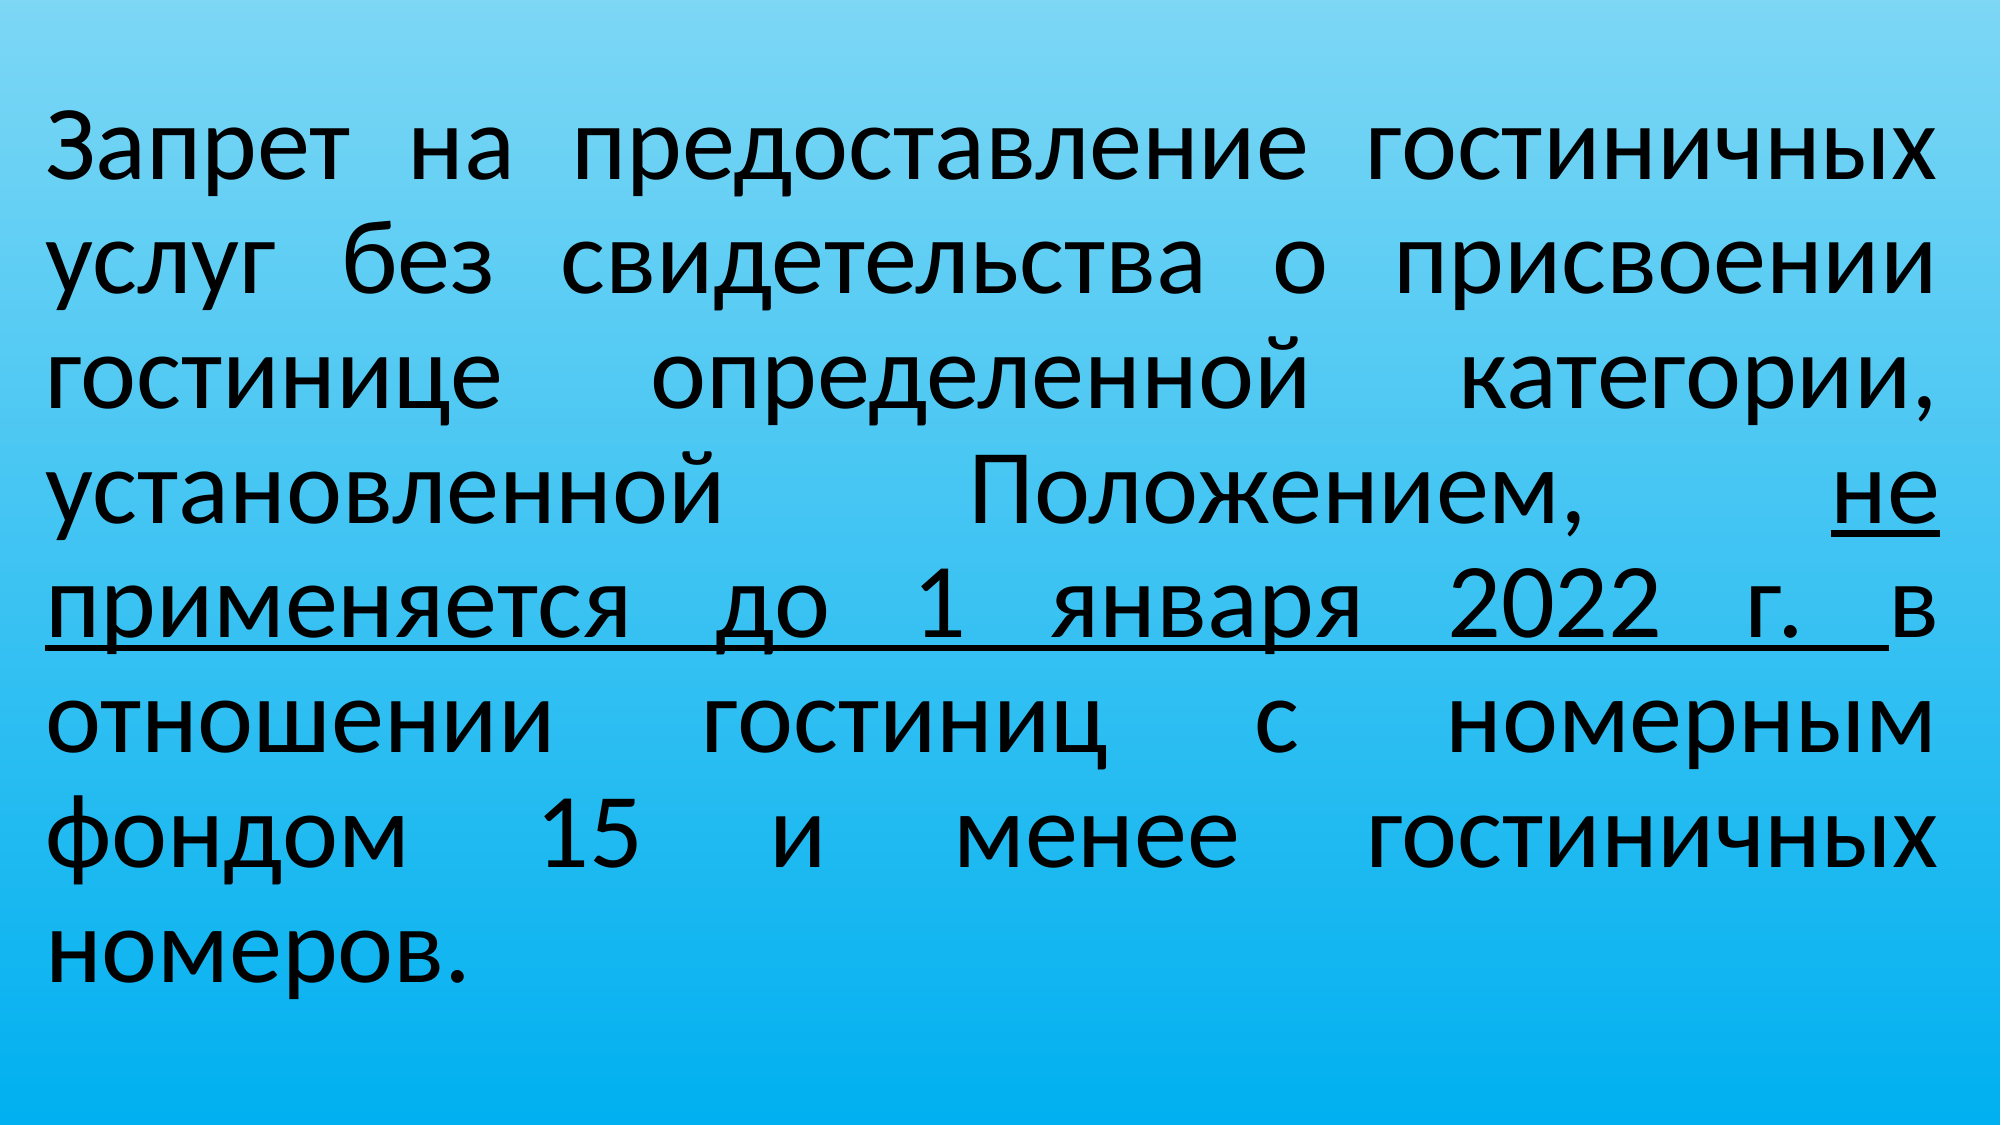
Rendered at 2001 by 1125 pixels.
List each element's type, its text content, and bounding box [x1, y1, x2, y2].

list Запрет на предоставление гостиничных услуг без свидетельства о присвоении гостинице определенной категории, установленной Положением, не применяется до 1 января 2022 г. в отношении гостиниц с номерным фондом 15 и менее гостиничных номеров. [30, 80, 1955, 1014]
